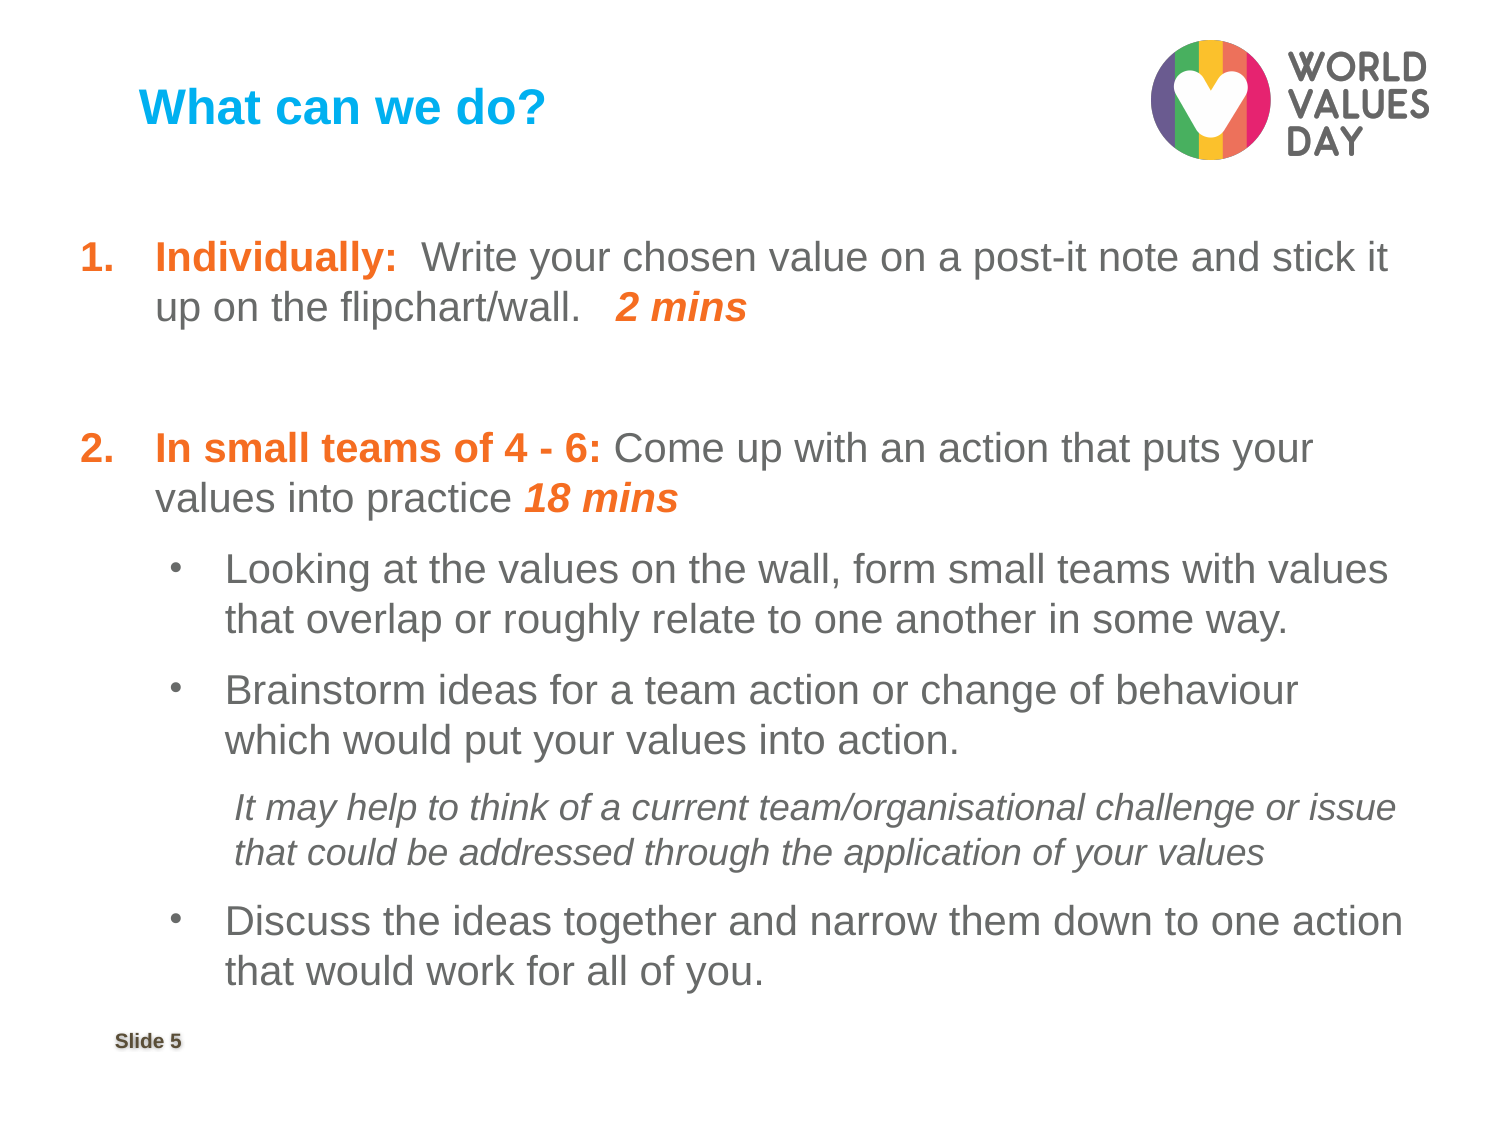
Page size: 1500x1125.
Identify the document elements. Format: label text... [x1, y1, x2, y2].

text_box Individually: Write your chosen value on a post-it note and stick it up on the flipchart/wall. 2 mins In small teams of 4 - 6: Come up with an action that puts your values into practice 18 mins Looking at the values on the wall, form small teams with values that overlap or roughly relate to one another in some way. Brainstorm ideas for a team action or change of behaviour which would put your values into action. It may help to think of a current team/organisational challenge or issue that could be addressed through the application of your values Discuss the ideas together and narrow them down to one action that would work for all of you. [64, 221, 1429, 1026]
picture [1151, 40, 1429, 160]
slide_number Slide 5 [99, 1026, 250, 1075]
title What can we do? [123, 48, 1146, 161]
